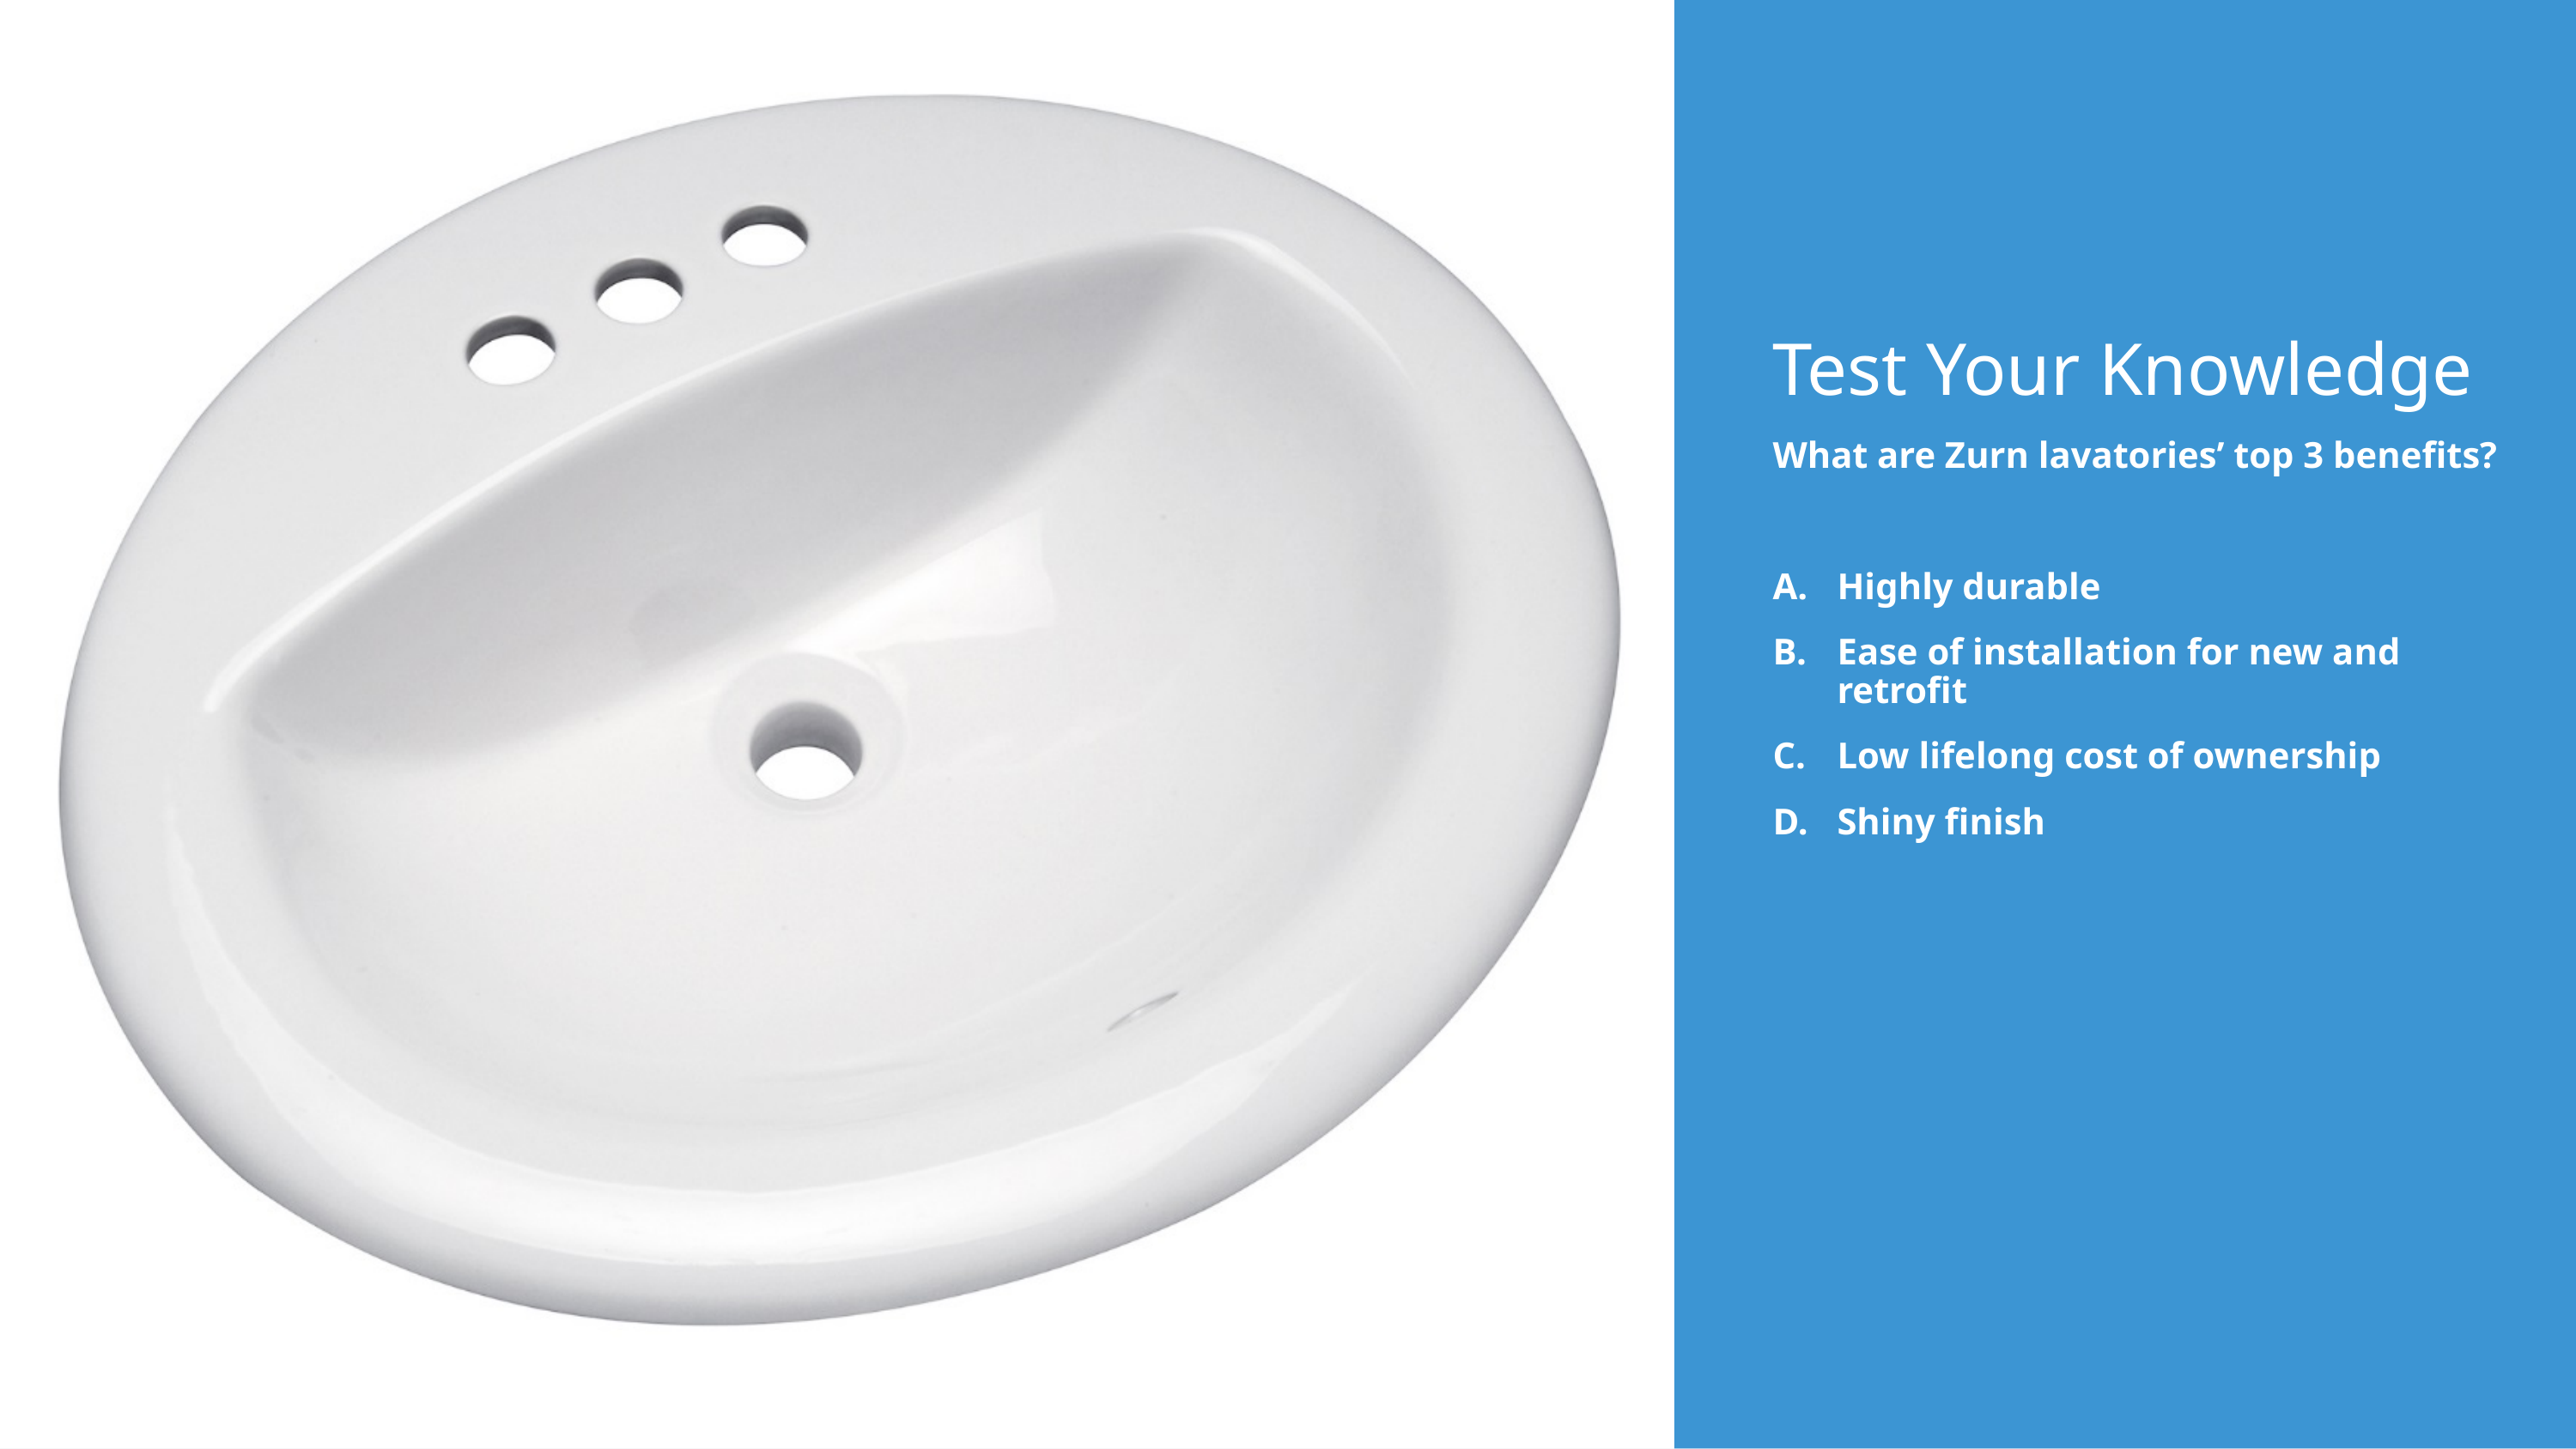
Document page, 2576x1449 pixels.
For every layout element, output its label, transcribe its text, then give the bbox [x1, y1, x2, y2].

picture [32, 70, 1655, 1368]
text_box [0, 0, 1674, 1449]
text_box Test Your Knowledge What are Zurn lavatories’ top 3 benefits? Highly durable Ease of installation for new and retrofit Low lifelong cost of ownership Shiny finish [1759, 249, 2523, 1188]
text_box [1674, 0, 2576, 1449]
